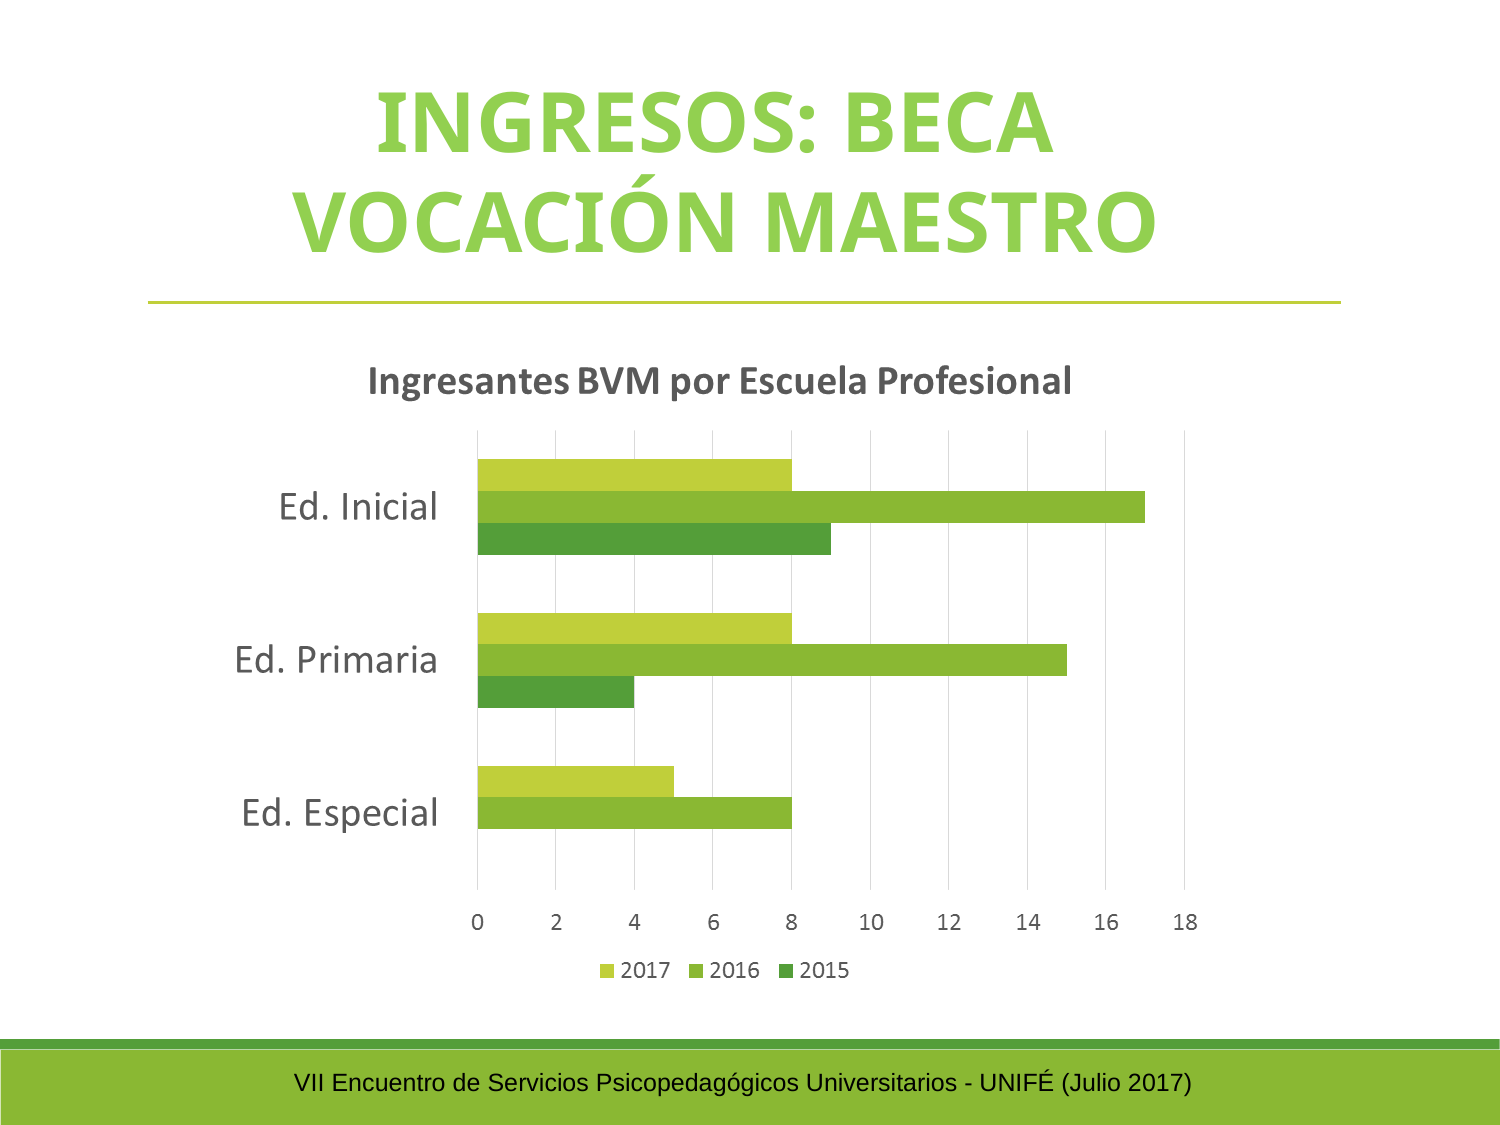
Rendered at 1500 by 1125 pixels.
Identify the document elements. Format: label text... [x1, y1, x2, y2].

text_box VII Encuentro de Servicios Psicopedagógicos Universitarios - UNIFÉ (Julio 2017) [220, 1058, 1269, 1104]
text_box INGRESOS: BECA VOCACIÓN MAESTRO [29, 61, 1424, 277]
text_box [211, 329, 1229, 1014]
